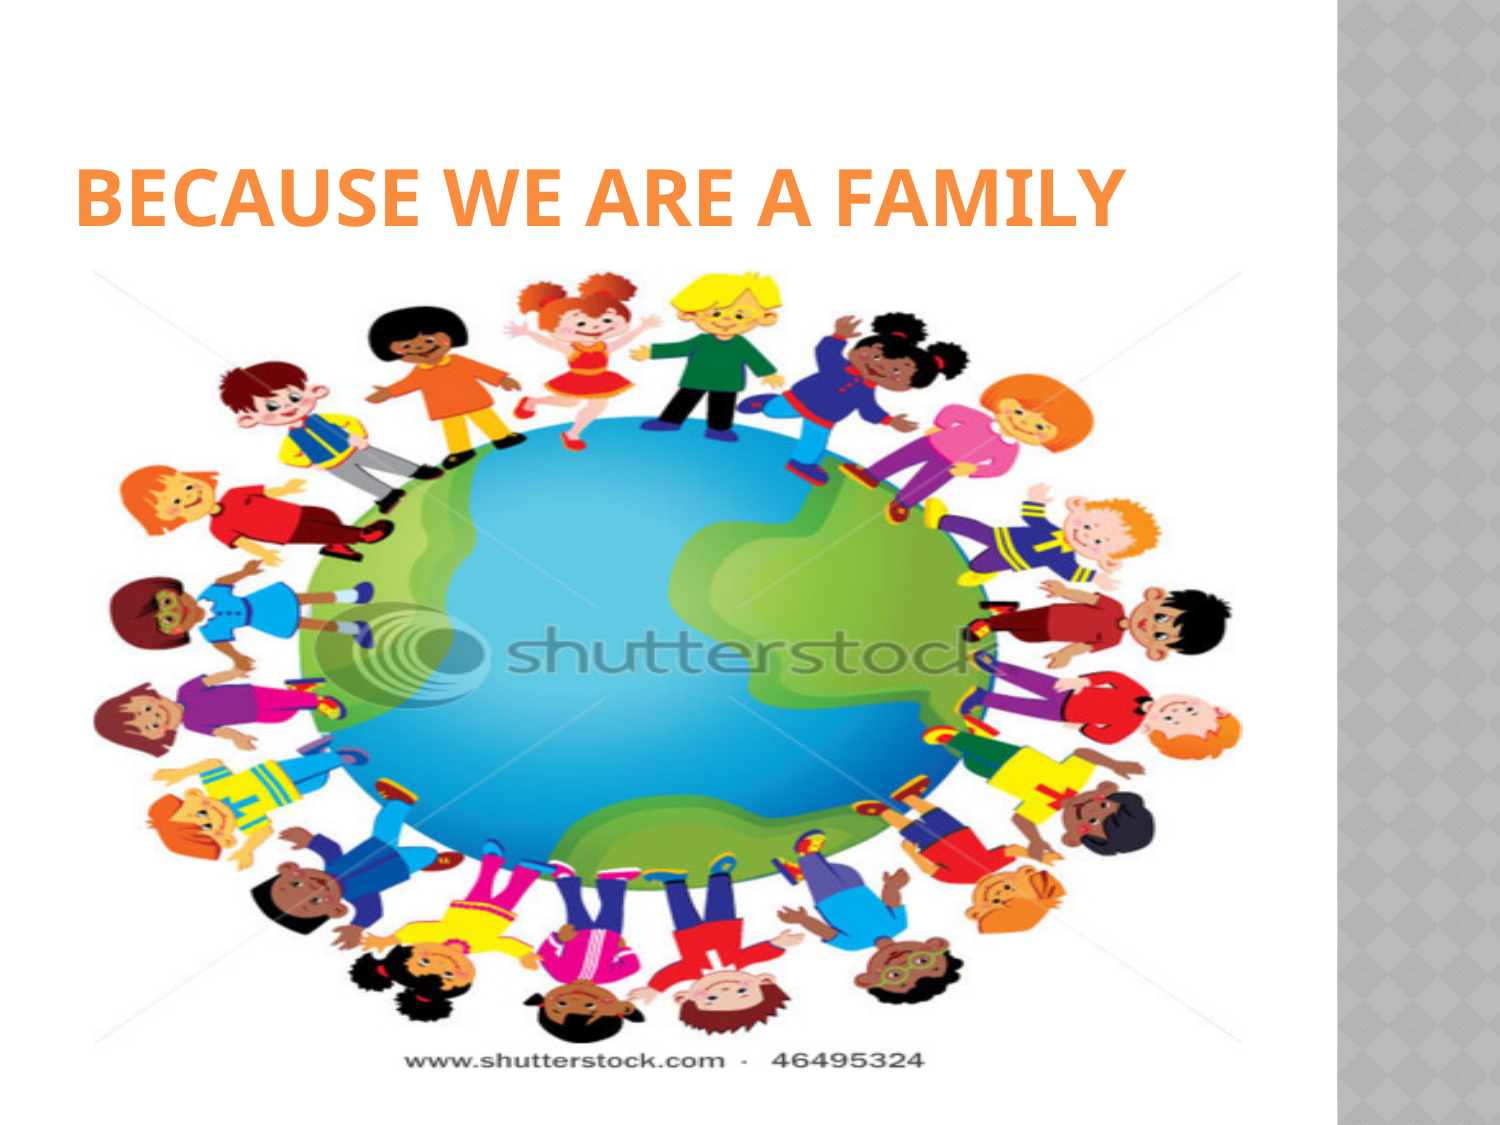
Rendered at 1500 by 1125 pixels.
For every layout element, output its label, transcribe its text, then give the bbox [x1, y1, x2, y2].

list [93, 269, 1243, 1079]
title Because we are a family [64, 54, 1253, 243]
